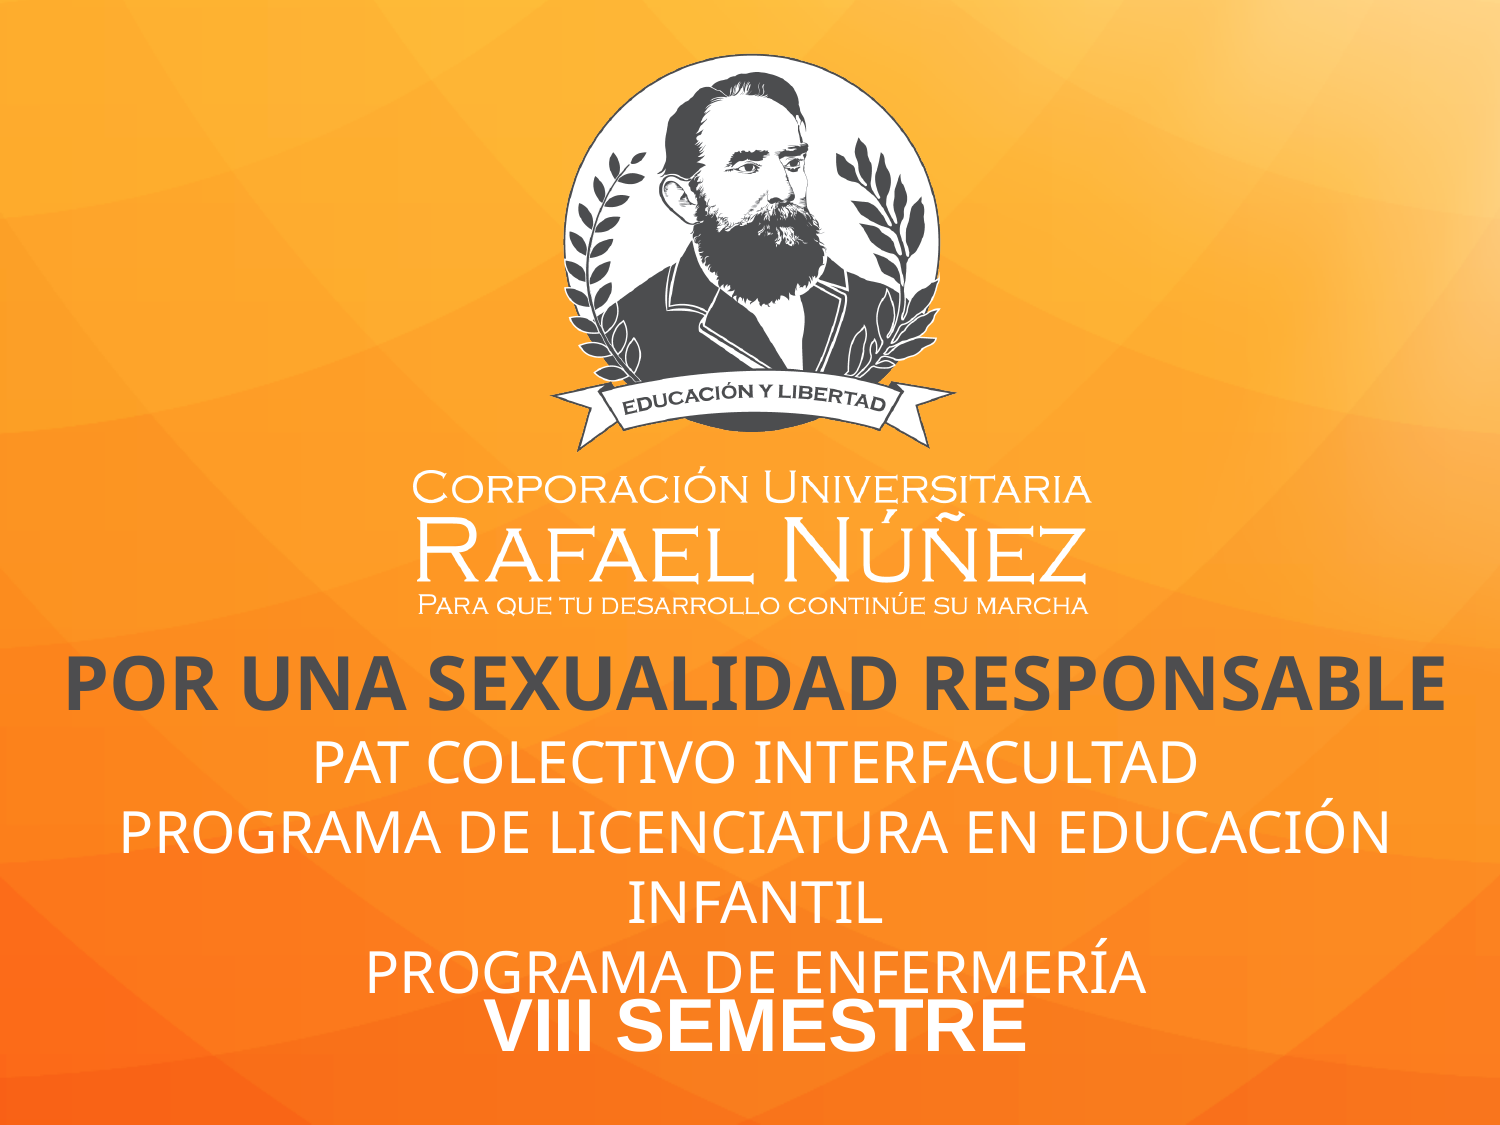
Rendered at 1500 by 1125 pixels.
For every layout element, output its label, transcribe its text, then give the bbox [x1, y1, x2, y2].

picture [0, 0, 1500, 1125]
title POR UNA SEXUALIDAD RESPONSABLE PAT COLECTIVO INTERFACULTAD PROGRAMA DE LICENCIATURA EN EDUCACIÓN INFANTIL PROGRAMA DE ENFERMERÍA [41, 656, 1471, 985]
subtitle VIII SEMESTRE [141, 979, 1371, 1088]
